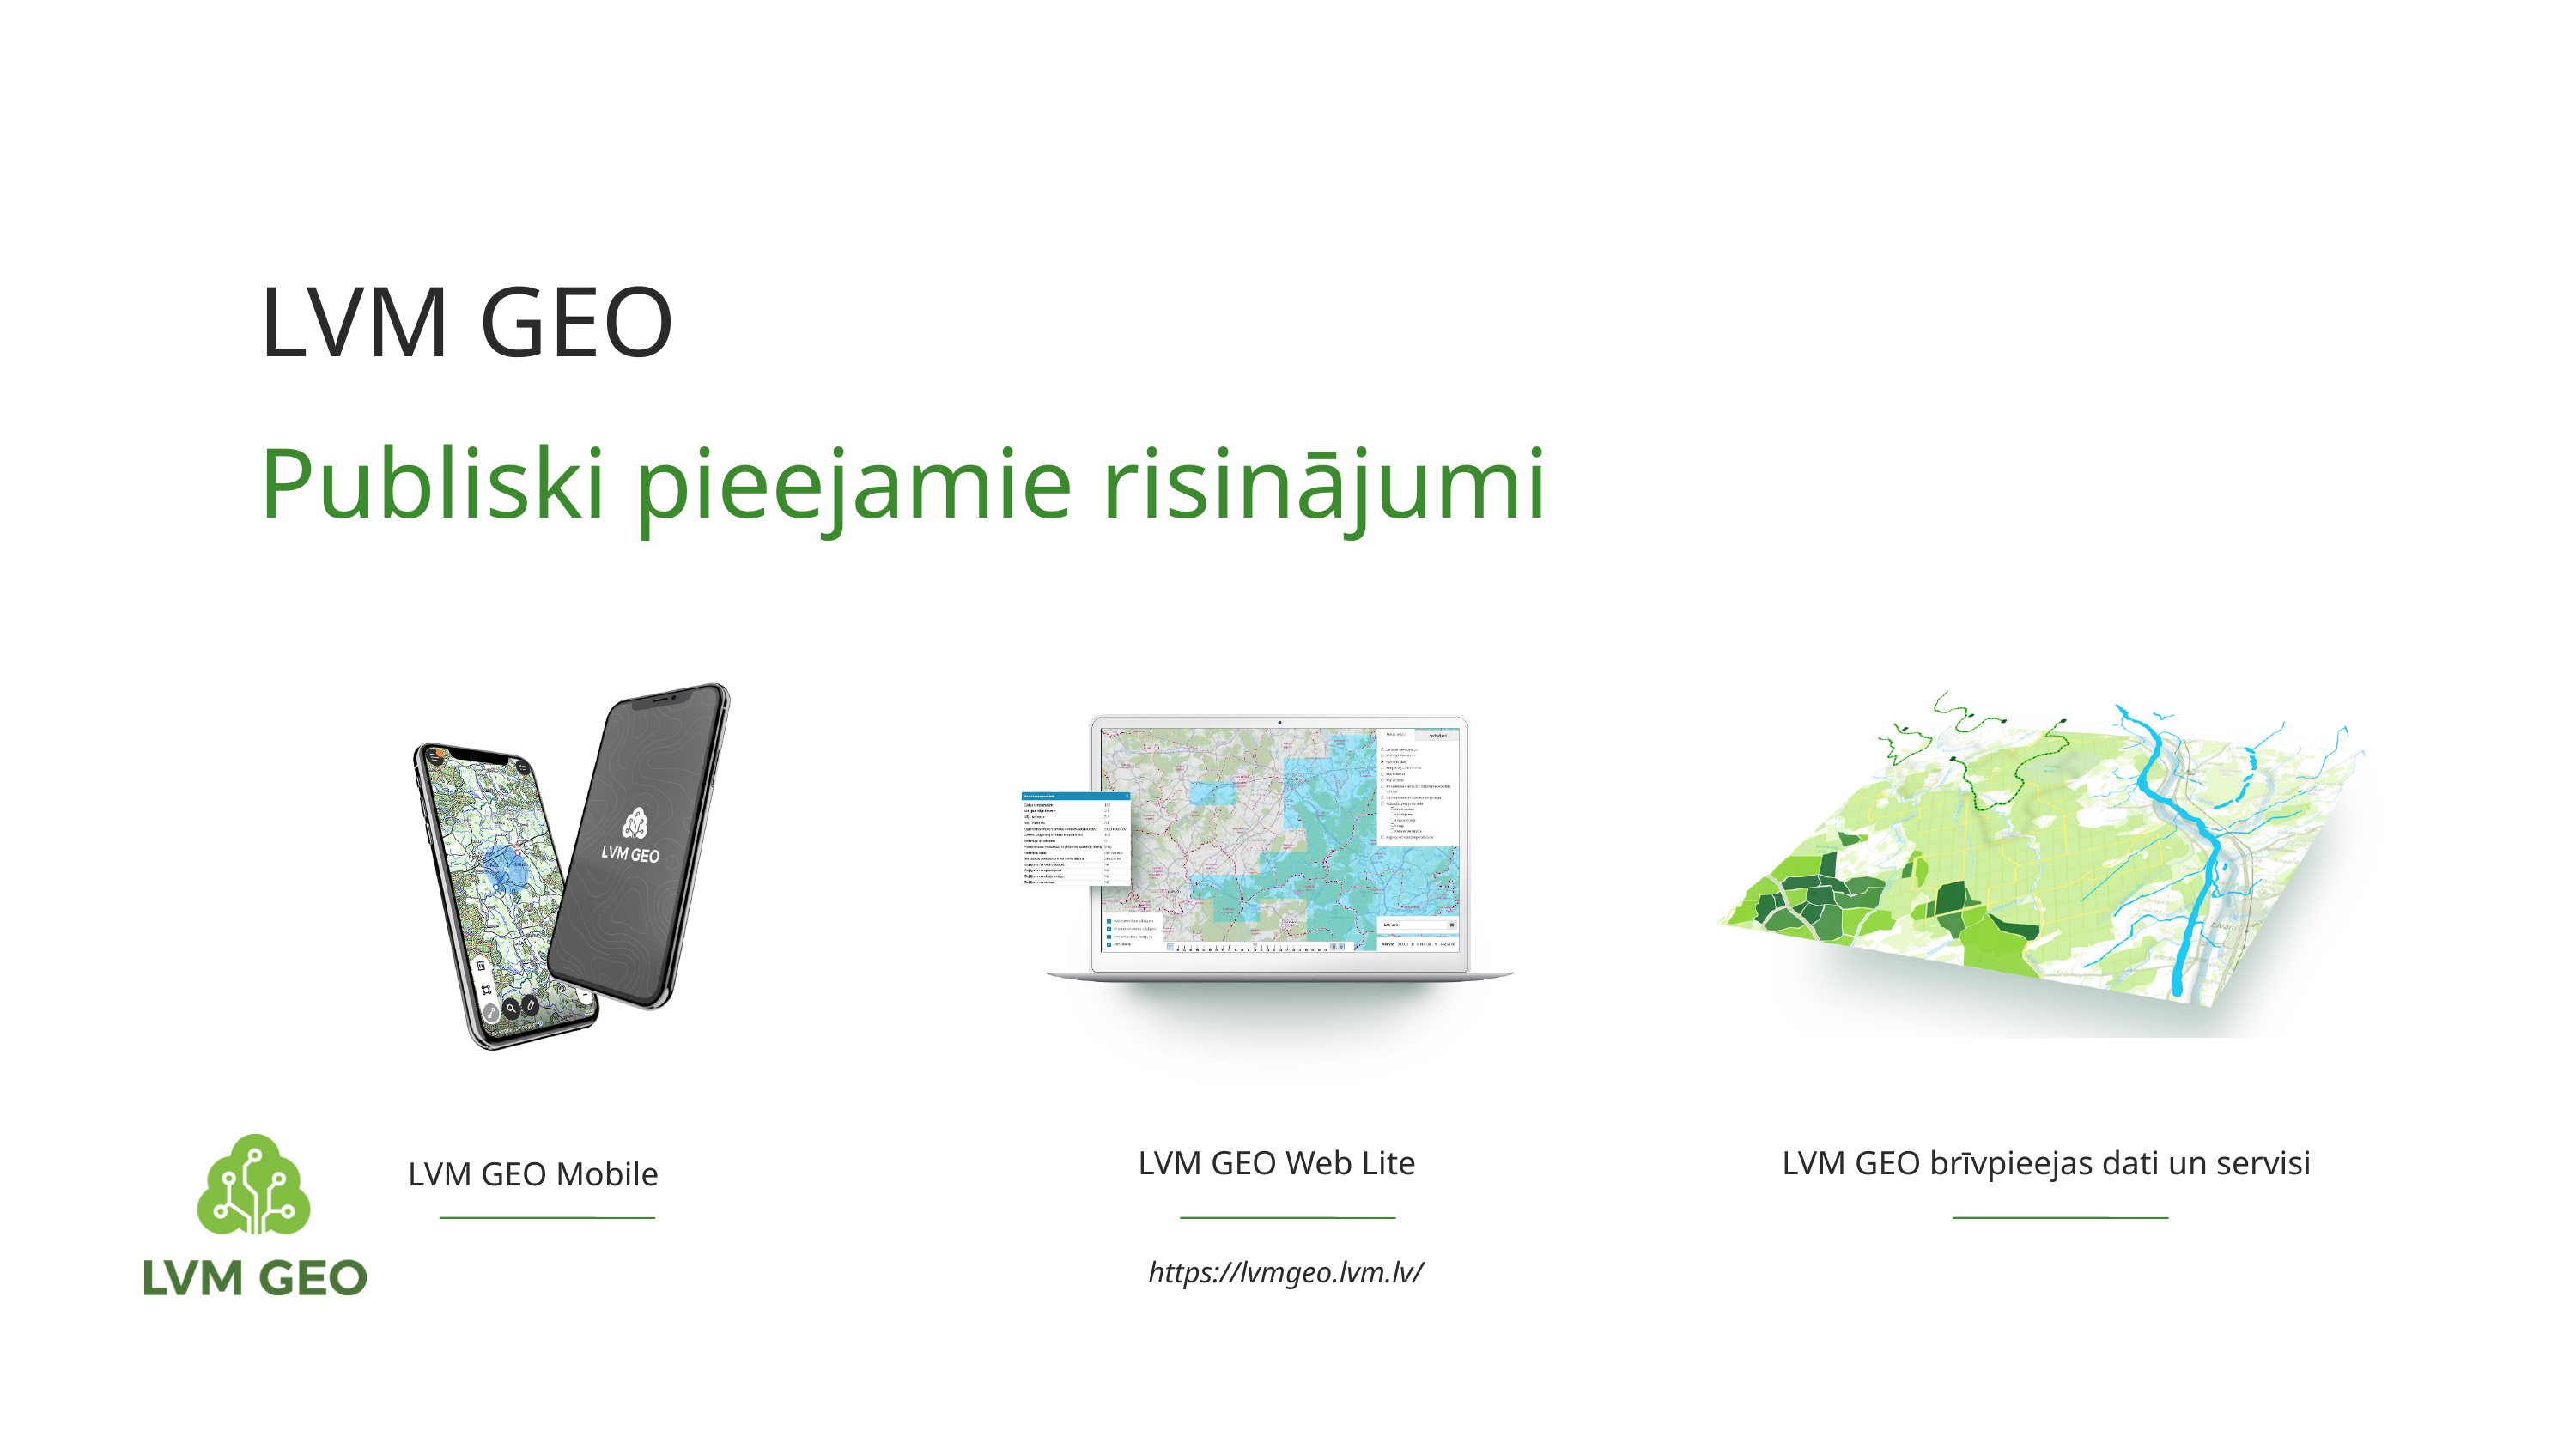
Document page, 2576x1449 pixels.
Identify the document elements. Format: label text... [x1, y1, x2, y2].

text_box LVM GEO brīvpieejas dati un servisi [1782, 1121, 2383, 1182]
picture [1706, 670, 2388, 1039]
text_box https://lvmgeo.lvm.lv/ [1148, 1228, 1728, 1289]
text_box LVM GEO Publiski pieejamie risinājumi [258, 215, 1728, 537]
picture [364, 670, 784, 1089]
picture [144, 1134, 367, 1295]
text_box LVM GEO Web Lite [1137, 1121, 1460, 1182]
text_box LVM GEO Mobile [407, 1131, 730, 1192]
picture [1019, 712, 1514, 1082]
